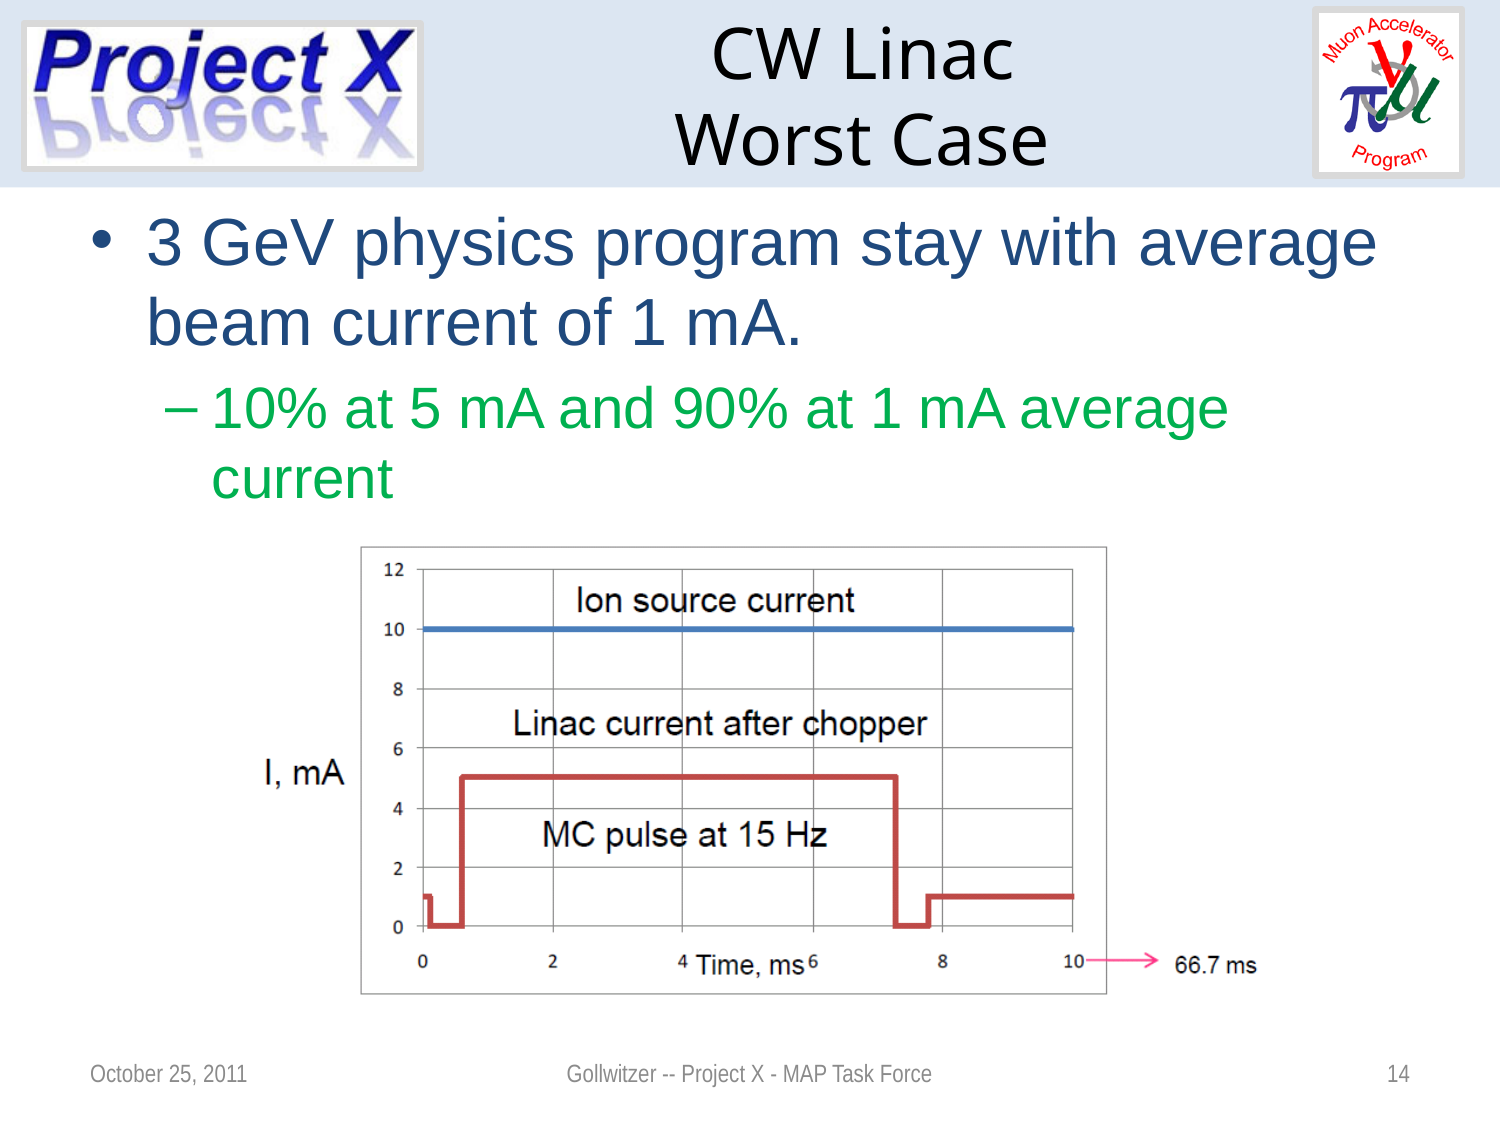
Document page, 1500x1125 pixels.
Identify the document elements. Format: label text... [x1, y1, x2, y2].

title CW Linac Worst Case [416, 0, 1309, 188]
picture [27, 27, 416, 166]
picture [1319, 13, 1459, 172]
picture [227, 529, 1276, 1012]
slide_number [75, 1042, 425, 1103]
list 3 GeV physics program stay with average beam current of 1 mA. 10% at 5 mA and 90% at 1 mA average current [75, 191, 1425, 1041]
slide_number 14 [1074, 1042, 1425, 1103]
footer Gollwitzer -- Project X - MAP Task Force [512, 1042, 988, 1103]
